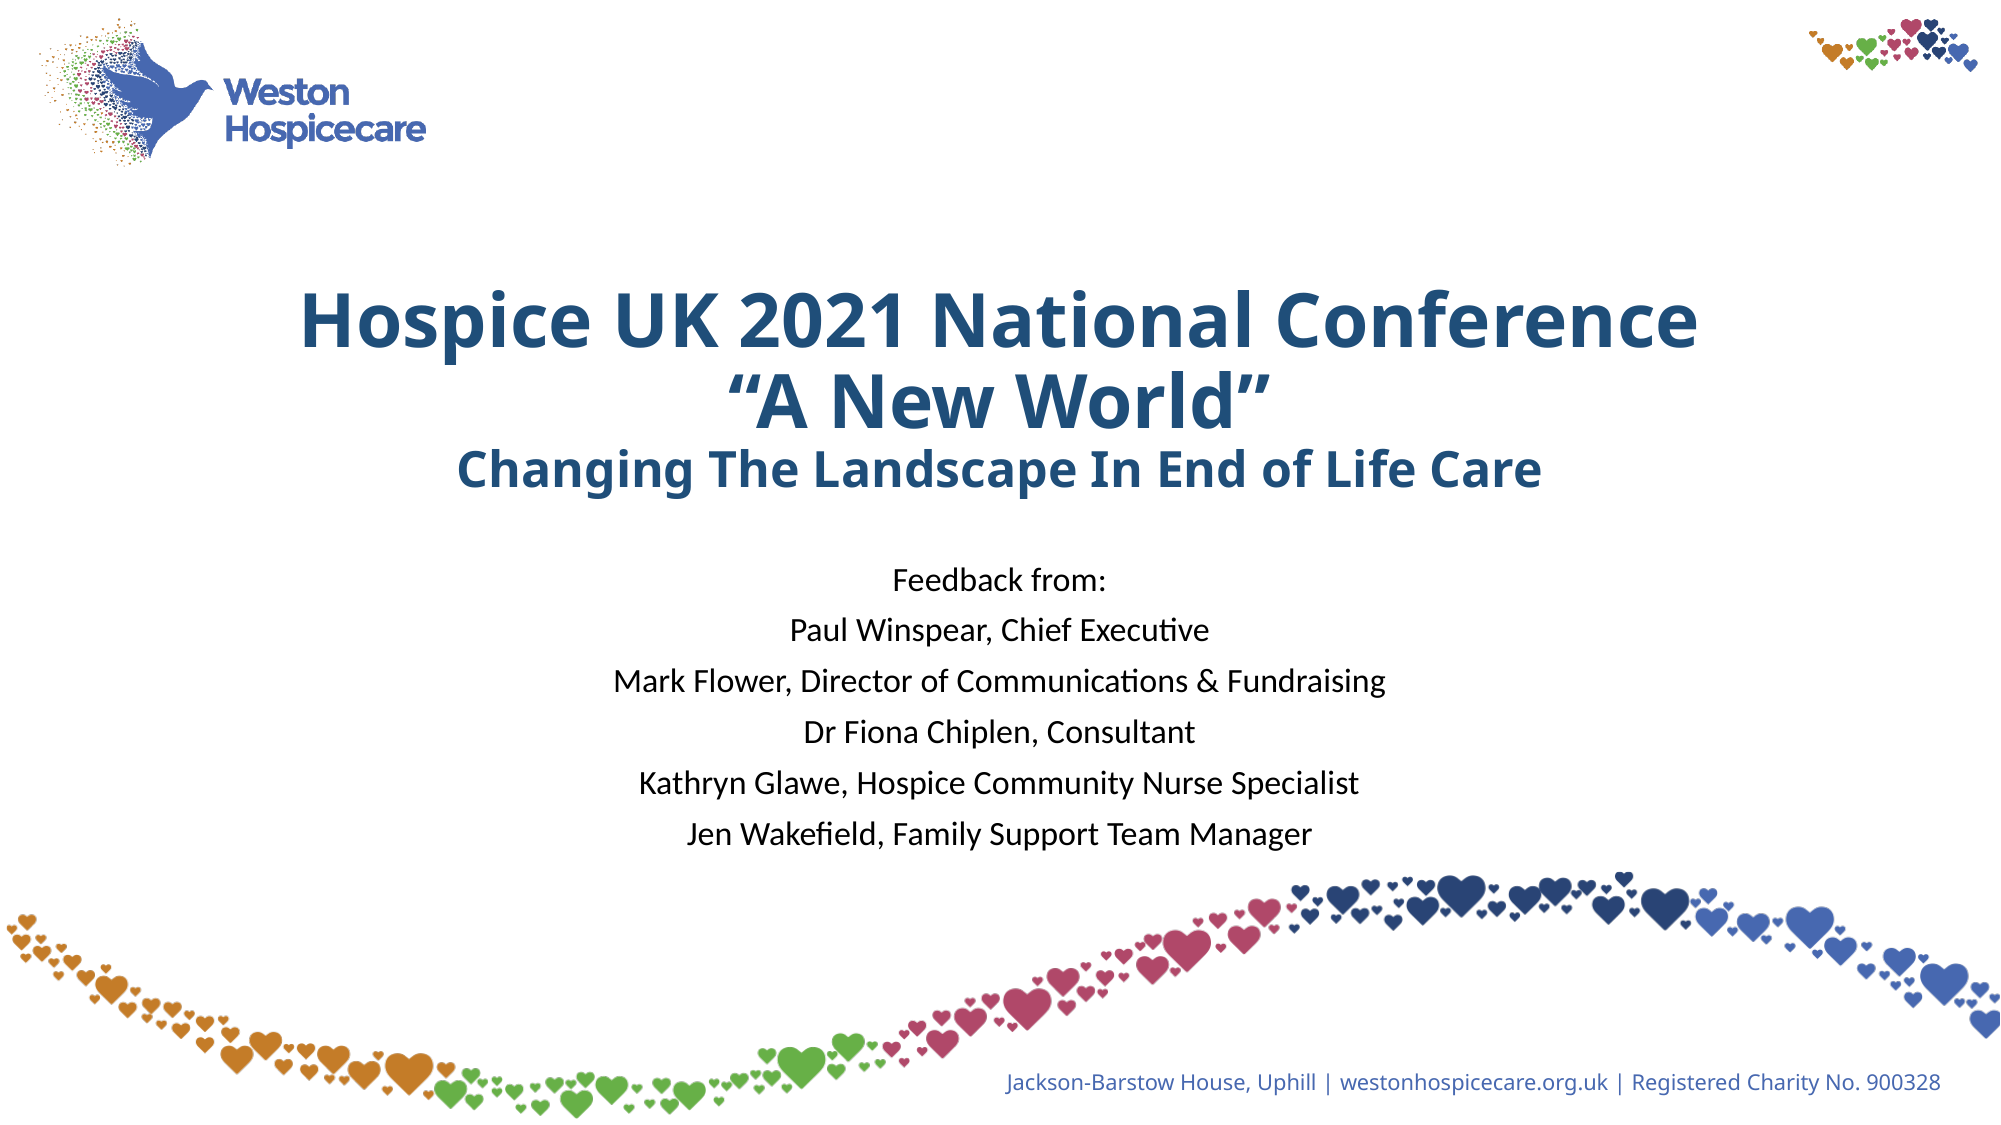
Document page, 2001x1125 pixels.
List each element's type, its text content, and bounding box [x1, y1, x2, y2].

title Hospice UK 2021 National Conference “A New World” Changing The Landscape In End of Life Care [249, 217, 1750, 506]
picture [39, 16, 426, 169]
picture [1806, 16, 1980, 75]
subtitle Feedback from: Paul Winspear, Chief Executive Mark Flower, Director of Communications & Fundraising Dr Fiona Chiplen, Consultant Kathryn Glawe, Hospice Community Nurse Specialist Jen Wakefield, Family Support Team Manager [249, 554, 1750, 863]
picture [0, 867, 2000, 1125]
